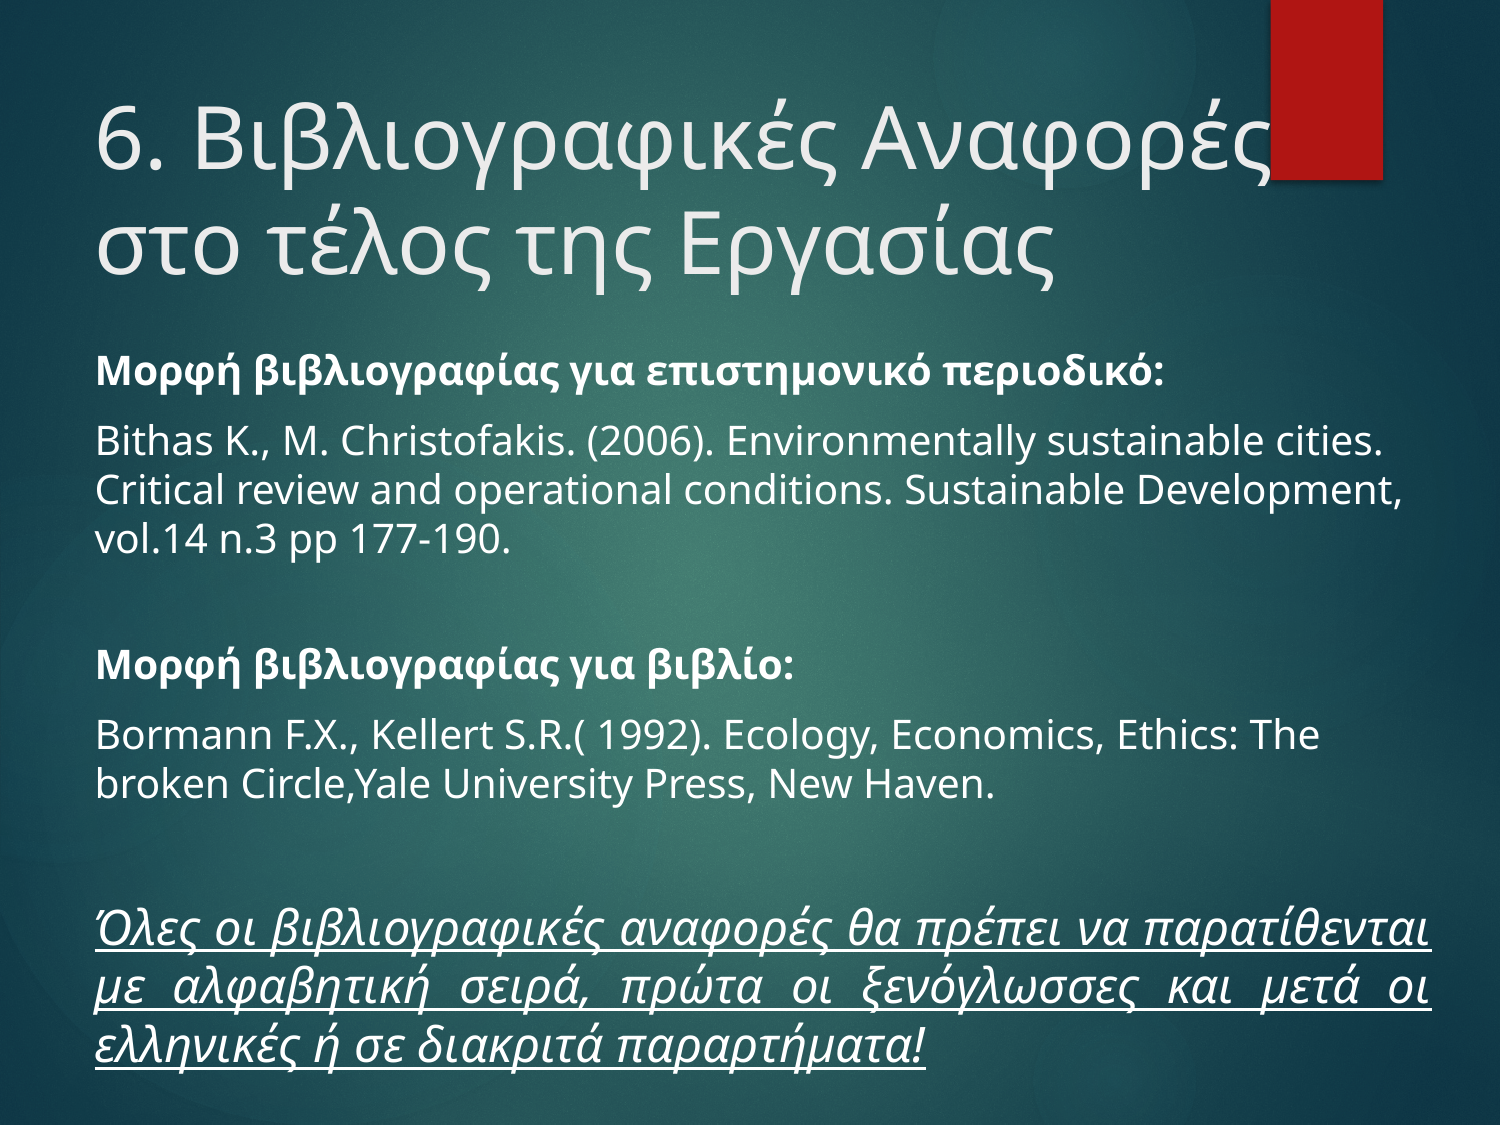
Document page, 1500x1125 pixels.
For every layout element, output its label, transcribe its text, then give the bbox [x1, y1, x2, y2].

list Μορφή βιβλιογραφίας για επιστημονικό περιοδικό: Bithas K., M. Christofakis. (2006). Environmentally sustainable cities. Critical review and operational conditions. Sustainable Development, vol.14 n.3 pp 177-190. Μορφή βιβλιογραφίας για βιβλίο: Bormann F.X., Kellert S.R.( 1992). Ecology, Economics, Ethics: The broken Circle,Yale University Press, New Haven. Όλες οι βιβλιογραφικές αναφορές θα πρέπει να παρατίθενται με αλφαβητική σειρά, πρώτα οι ξενόγλωσσες και μετά οι ελληνικές ή σε διακριτά παραρτήματα! [79, 337, 1447, 1085]
title 6. Βιβλιογραφικές Αναφορές στο τέλος της Εργασίας [79, 74, 1400, 304]
